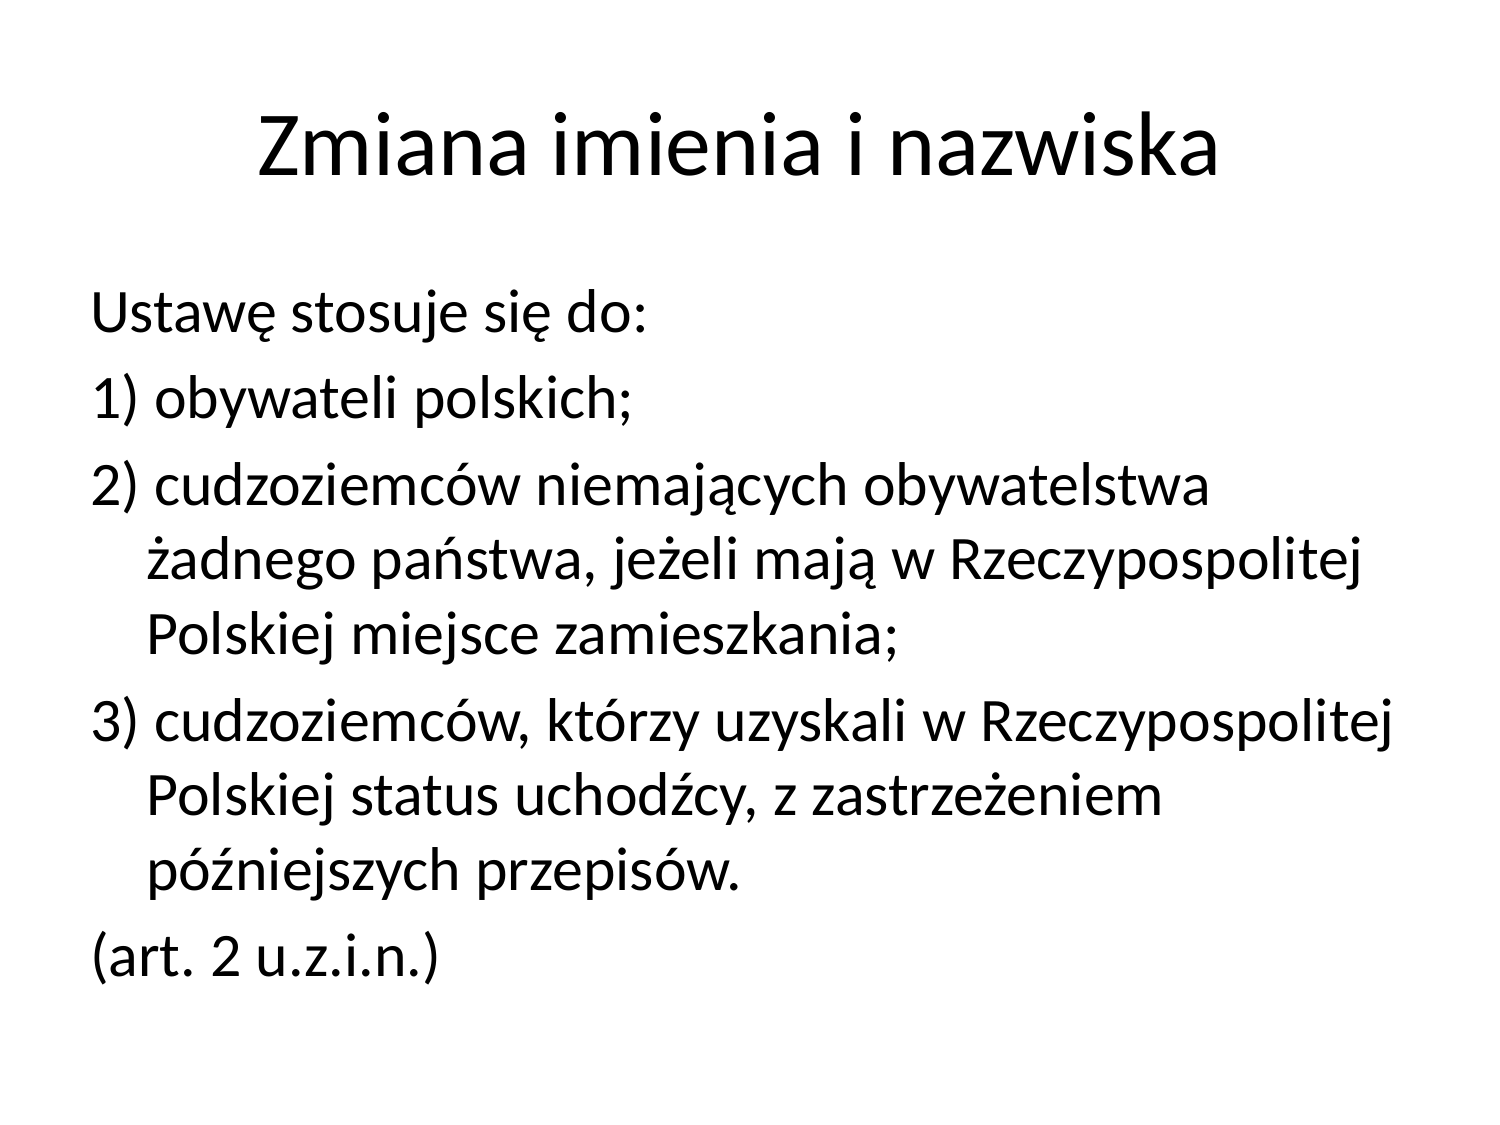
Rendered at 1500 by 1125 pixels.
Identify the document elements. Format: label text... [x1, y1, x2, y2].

list Ustawę stosuje się do: 1) obywateli polskich; 2) cudzoziemców niemających obywatelstwa żadnego państwa, jeżeli mają w Rzeczypospolitej Polskiej miejsce zamieszkania; 3) cudzoziemców, którzy uzyskali w Rzeczypospolitej Polskiej status uchodźcy, z zastrzeżeniem późniejszych przepisów. (art. 2 u.z.i.n.) [75, 262, 1425, 1005]
title Zmiana imienia i nazwiska [75, 45, 1425, 233]
